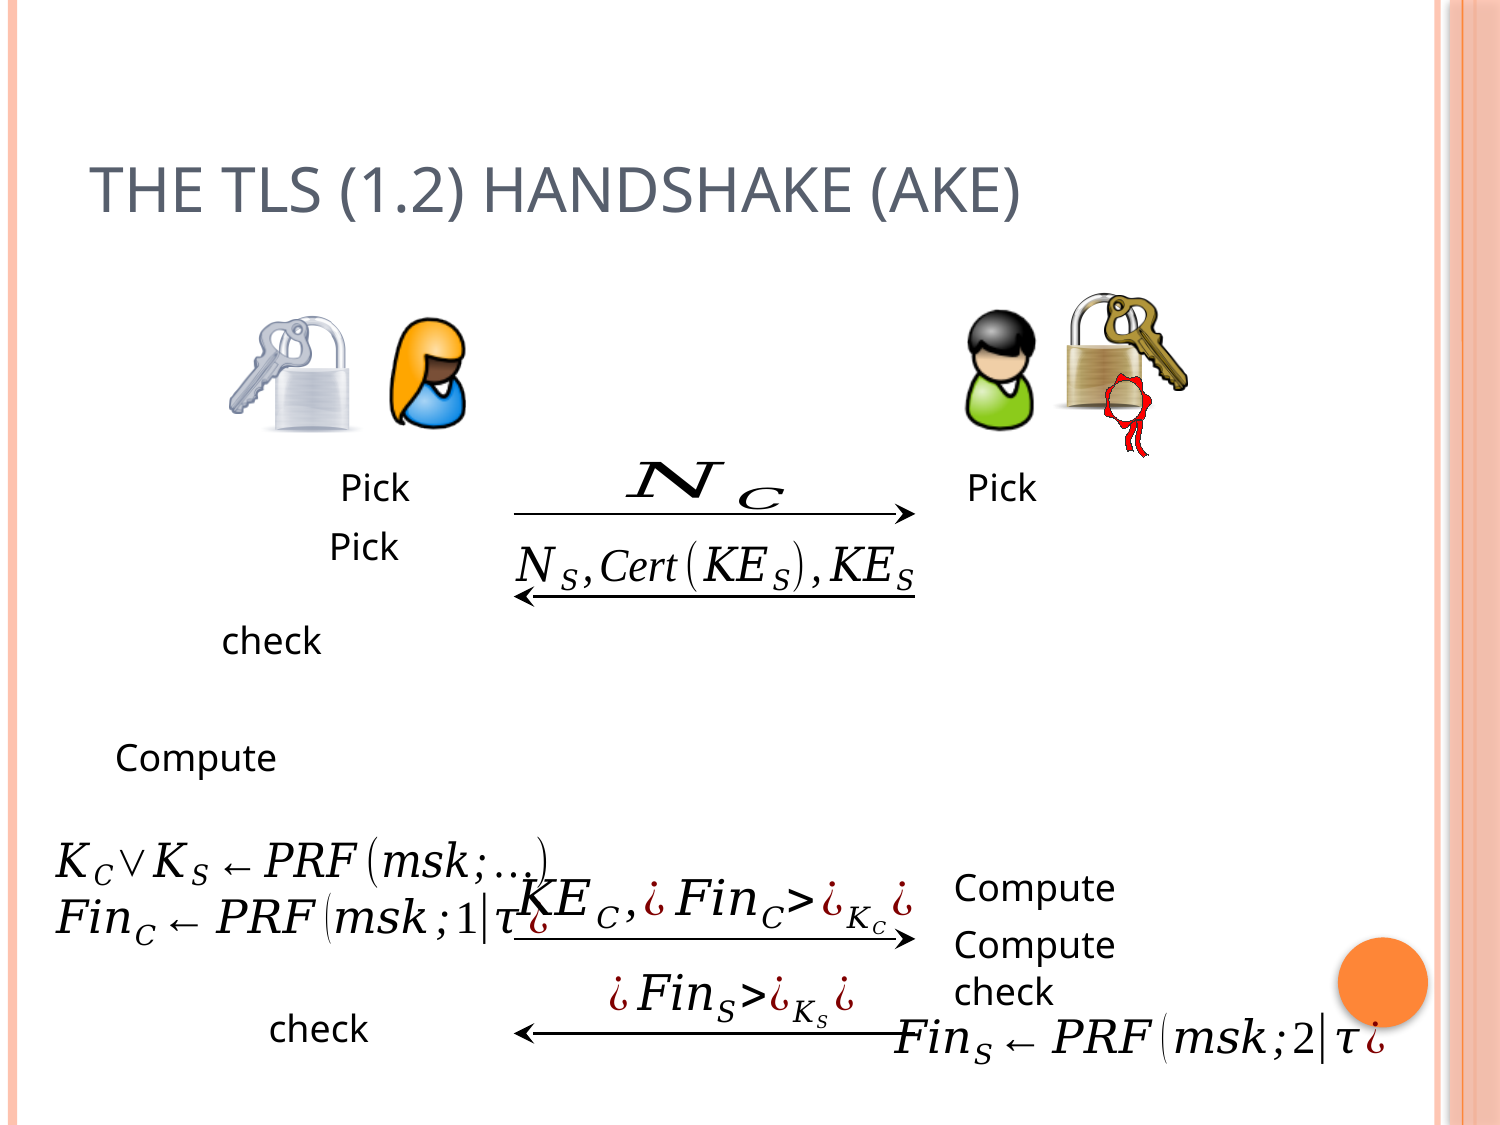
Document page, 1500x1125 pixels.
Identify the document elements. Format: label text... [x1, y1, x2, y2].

picture [938, 290, 1188, 434]
picture [228, 313, 490, 434]
title The TLS (1.2) Handshake (AKE) [75, 45, 1300, 233]
text_box [1113, 418, 1149, 458]
